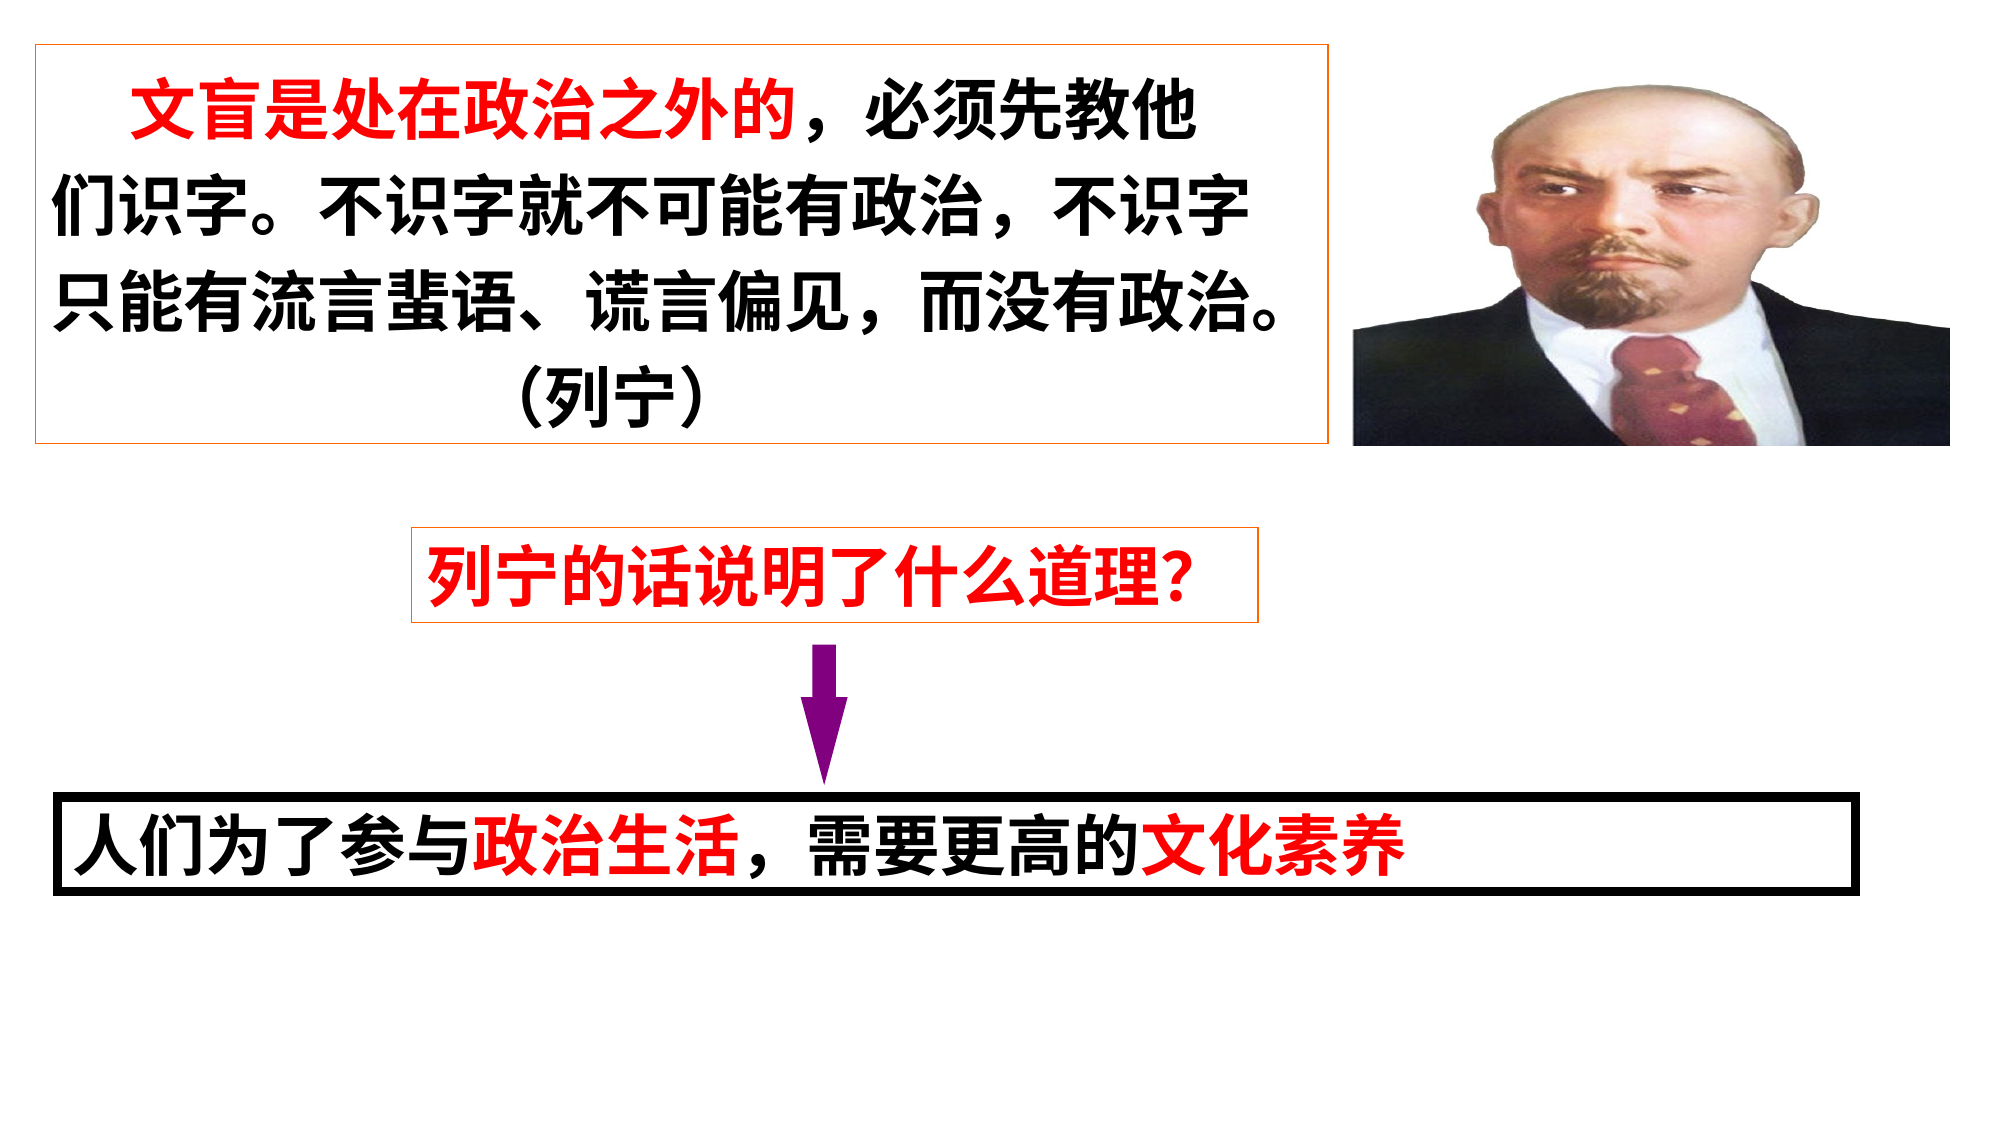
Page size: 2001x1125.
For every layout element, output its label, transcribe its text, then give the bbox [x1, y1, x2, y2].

text_box 列宁的话说明了什么道理？ [411, 527, 1258, 623]
text_box 人们为了参与政治生活，需要更高的文化素养 [57, 796, 1856, 892]
picture [1351, 37, 1950, 446]
text_box [800, 644, 848, 786]
text_box 文盲是处在政治之外的，必须先教他 们识字。不识字就不可能有政治，不识字只能有流言蜚语、谎言偏见，而没有政治。 （列宁） [35, 44, 1329, 444]
